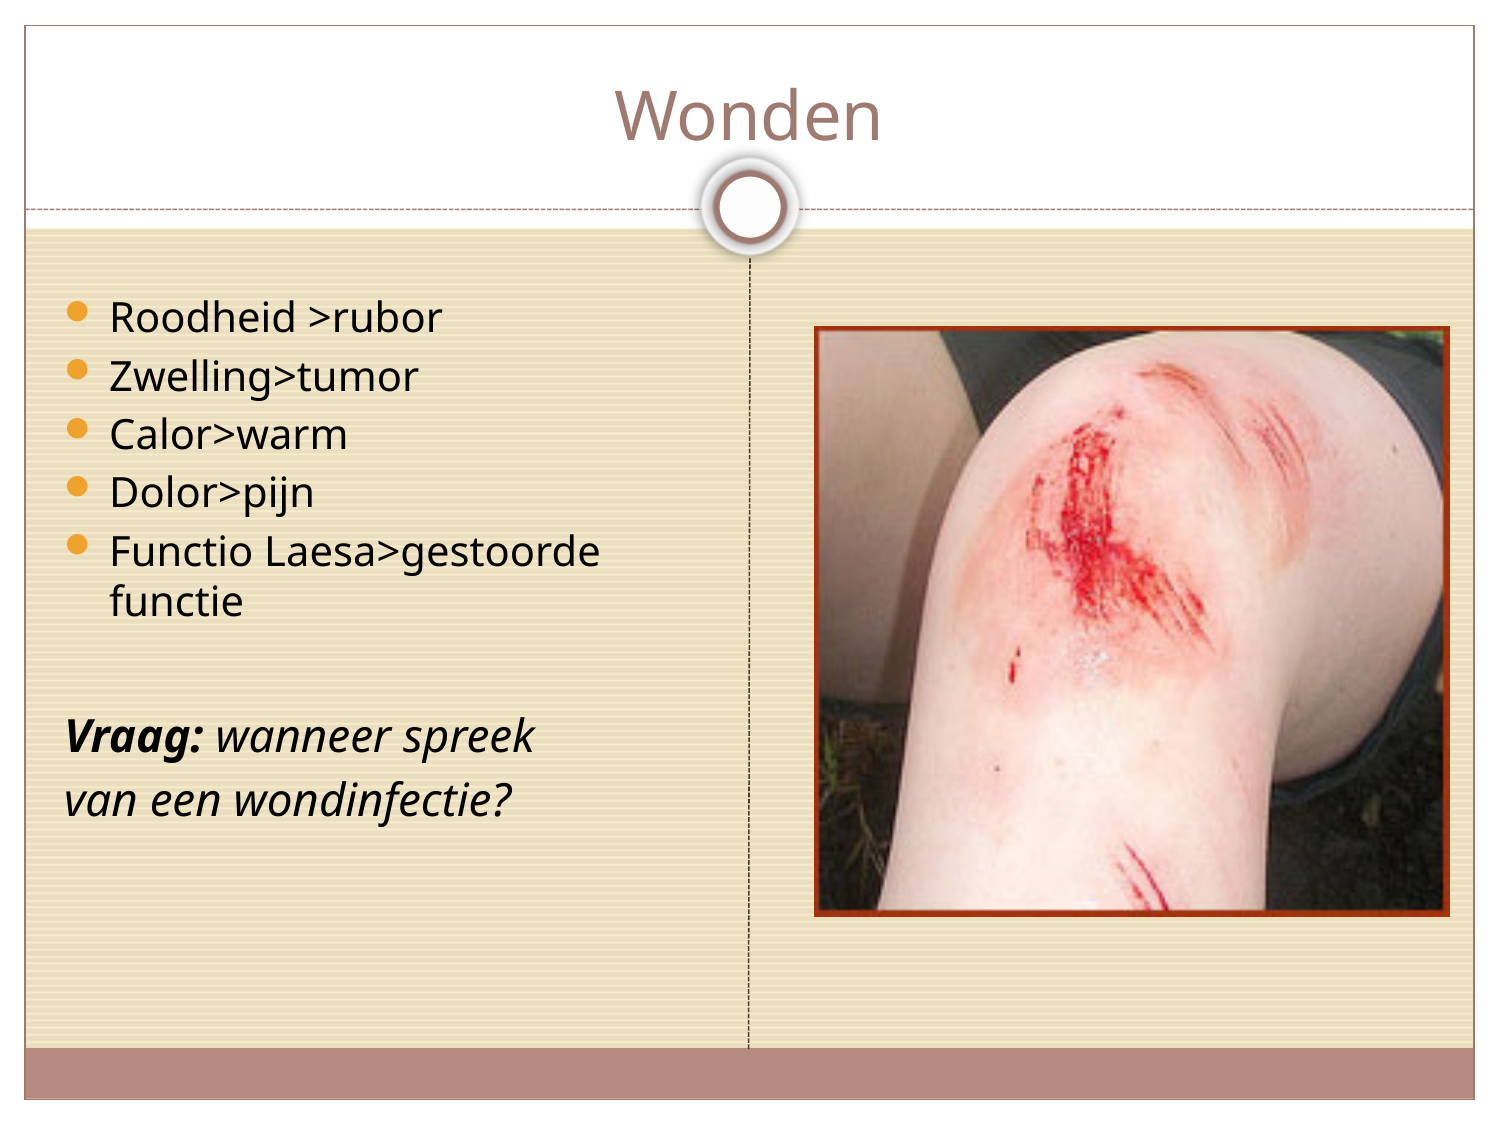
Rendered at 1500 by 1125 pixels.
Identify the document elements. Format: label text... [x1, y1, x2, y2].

title Wonden [49, 37, 1450, 162]
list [817, 329, 1449, 916]
list Roodheid >rubor Zwelling>tumor Calor>warm Dolor>pijn Functio Laesa>gestoorde functie Vraag: wanneer spreek van een wondinfectie? [49, 224, 712, 993]
